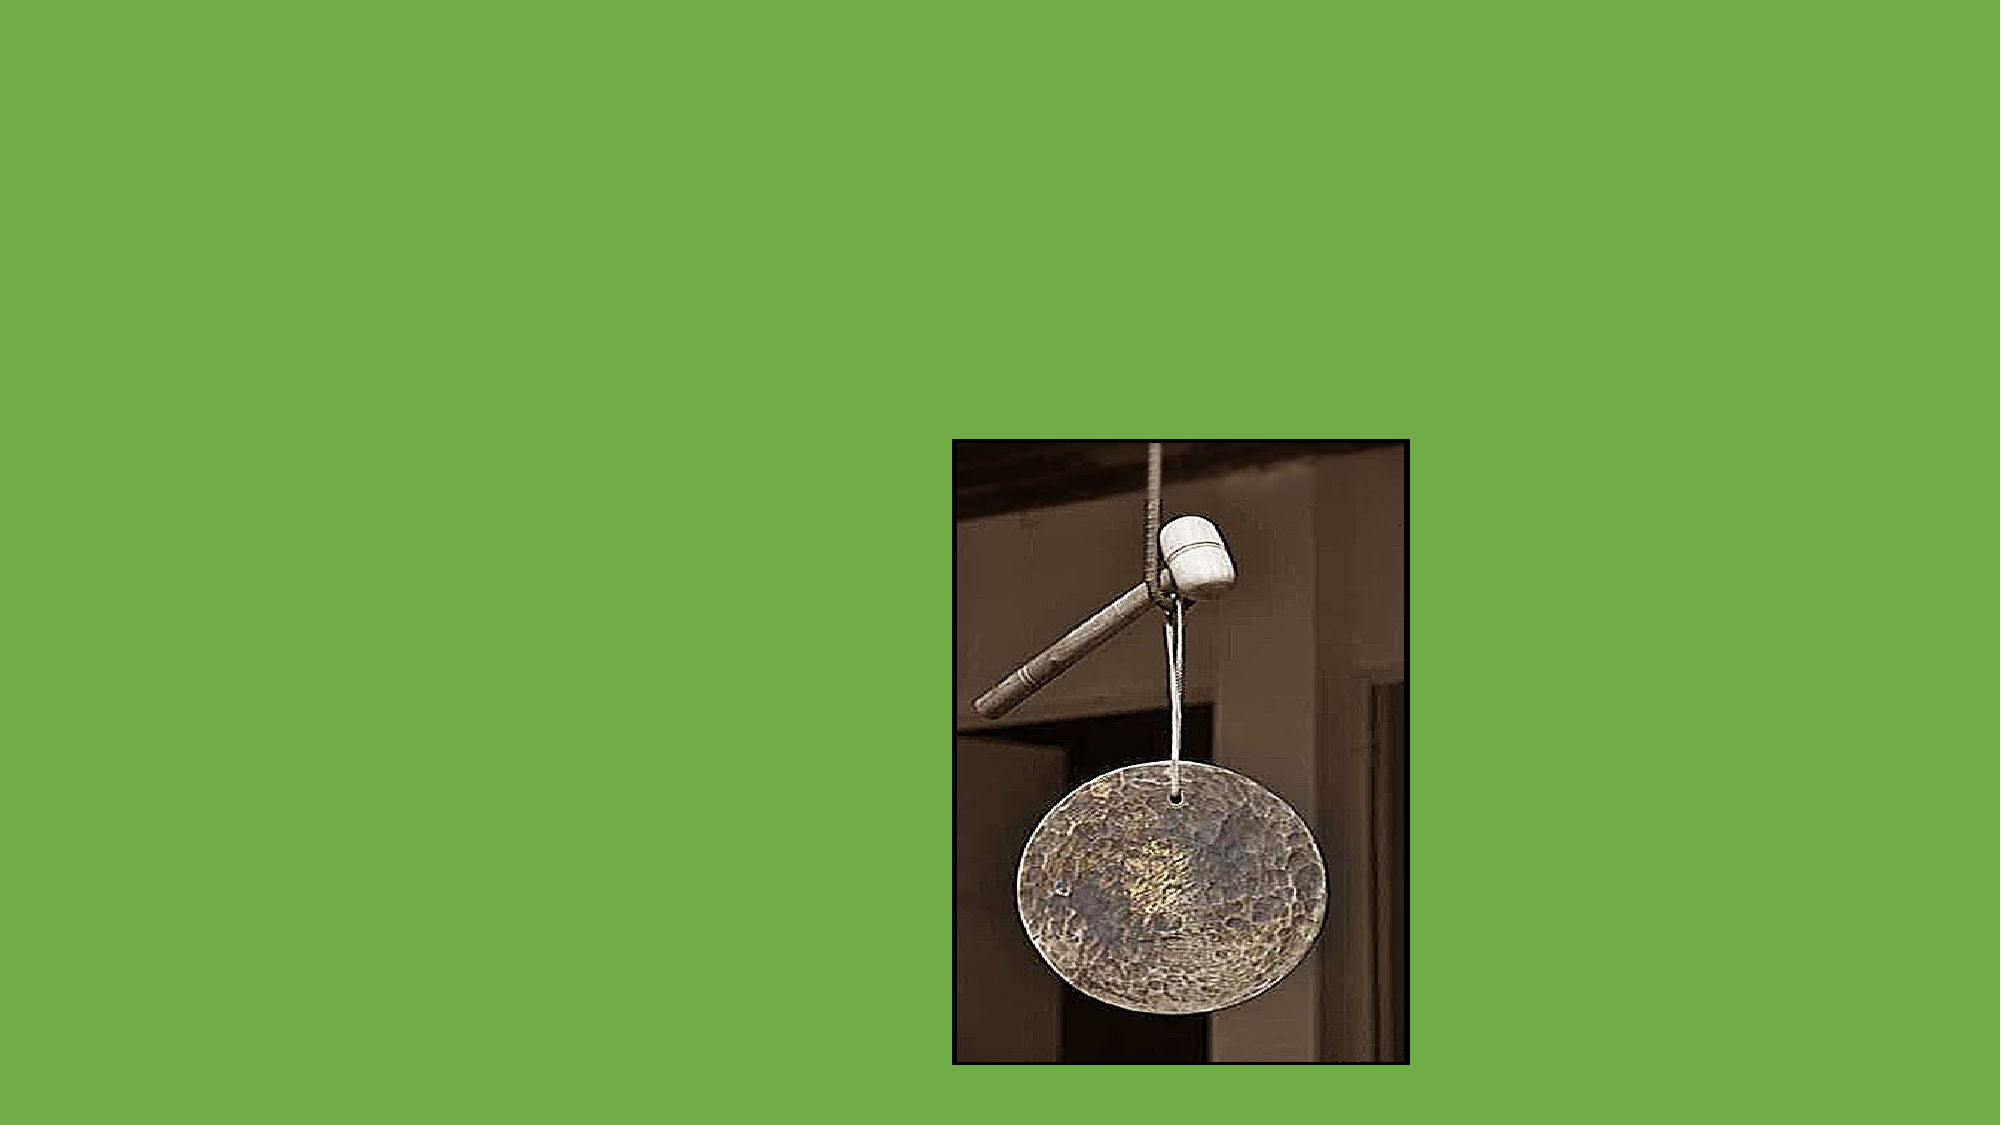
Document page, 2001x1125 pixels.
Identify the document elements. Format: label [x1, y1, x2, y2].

list [952, 439, 1410, 1065]
